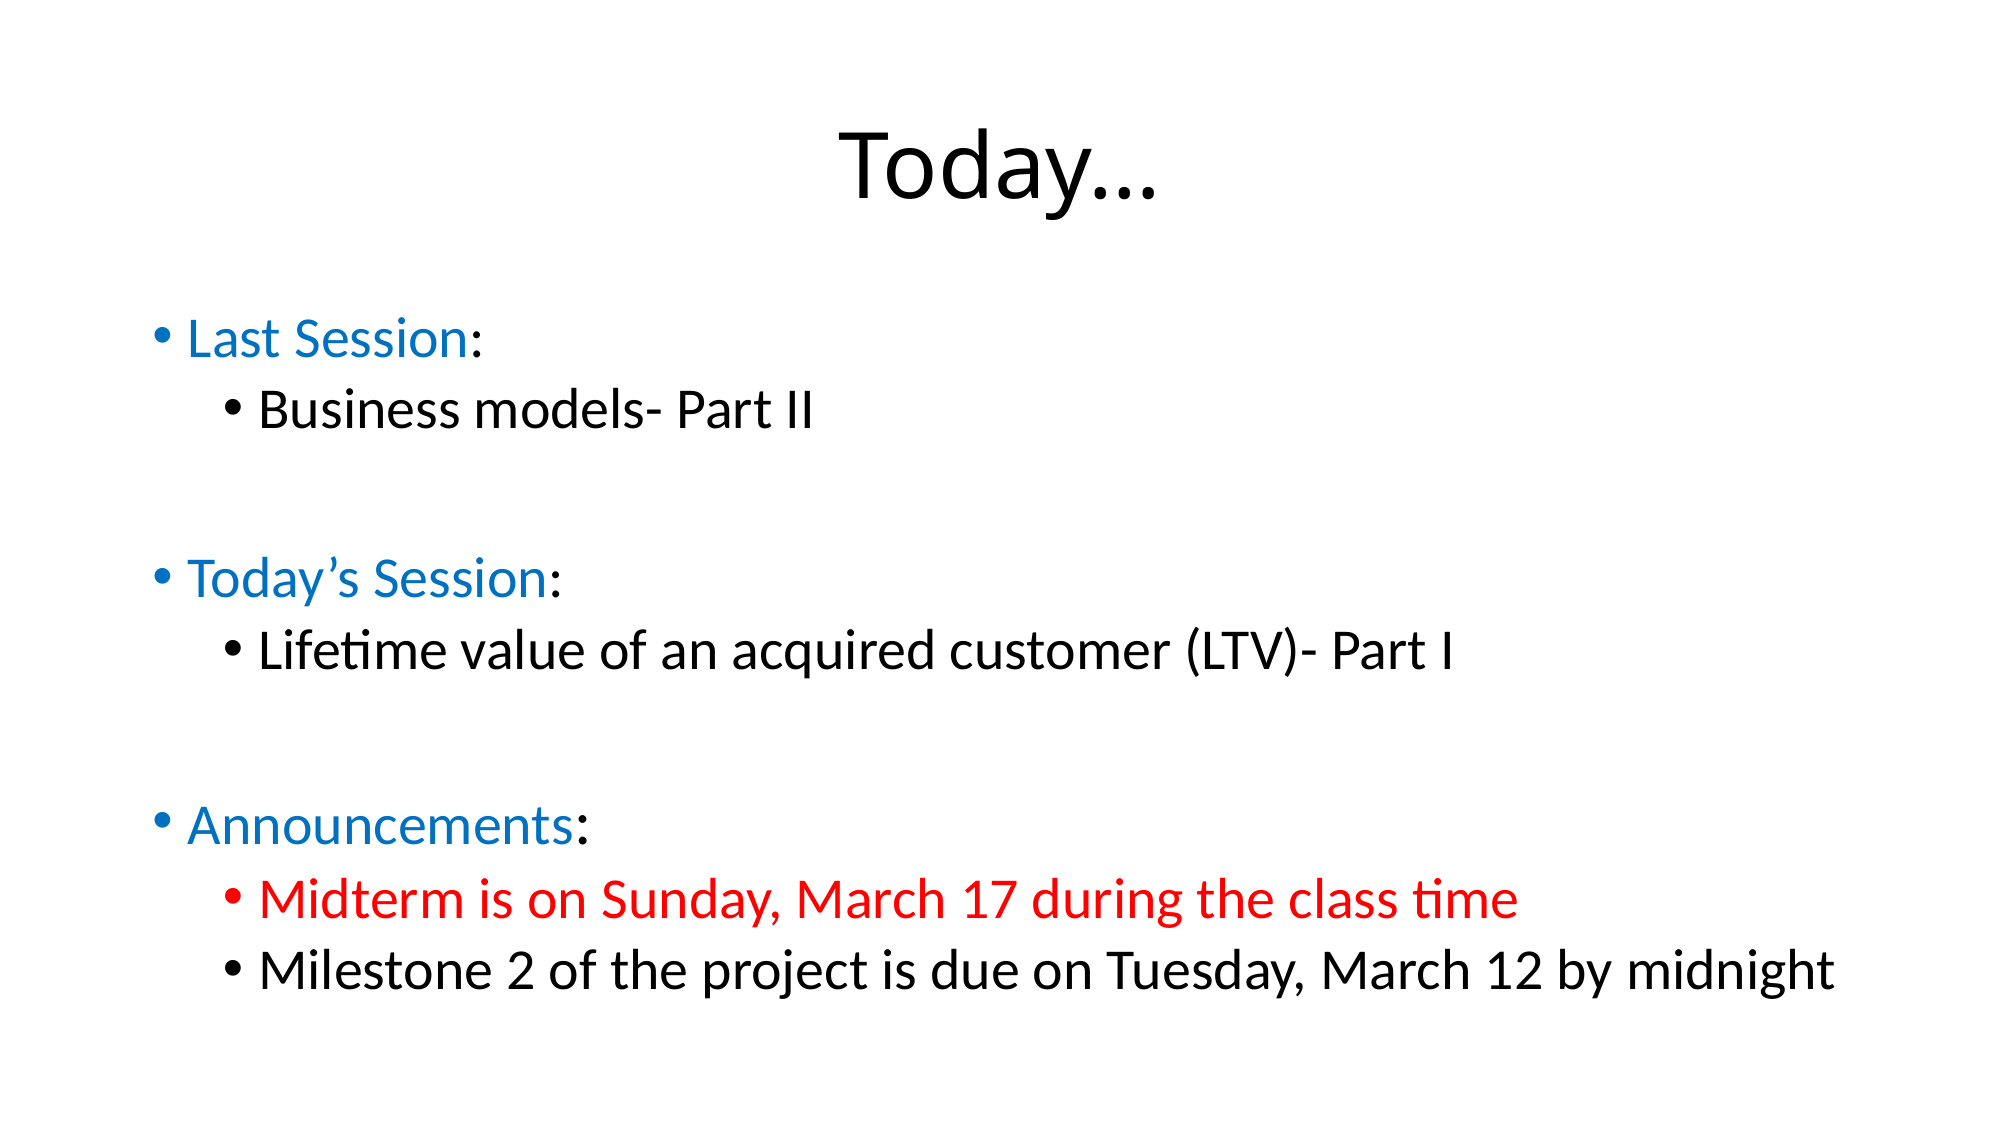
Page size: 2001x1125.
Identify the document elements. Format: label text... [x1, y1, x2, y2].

list Last Session: Business models- Part II Today’s Session: Lifetime value of an acquired customer (LTV)- Part I Announcements: Midterm is on Sunday, March 17 during the class time Milestone 2 of the project is due on Tuesday, March 12 by midnight [137, 299, 1863, 1038]
title Today… [137, 59, 1863, 278]
